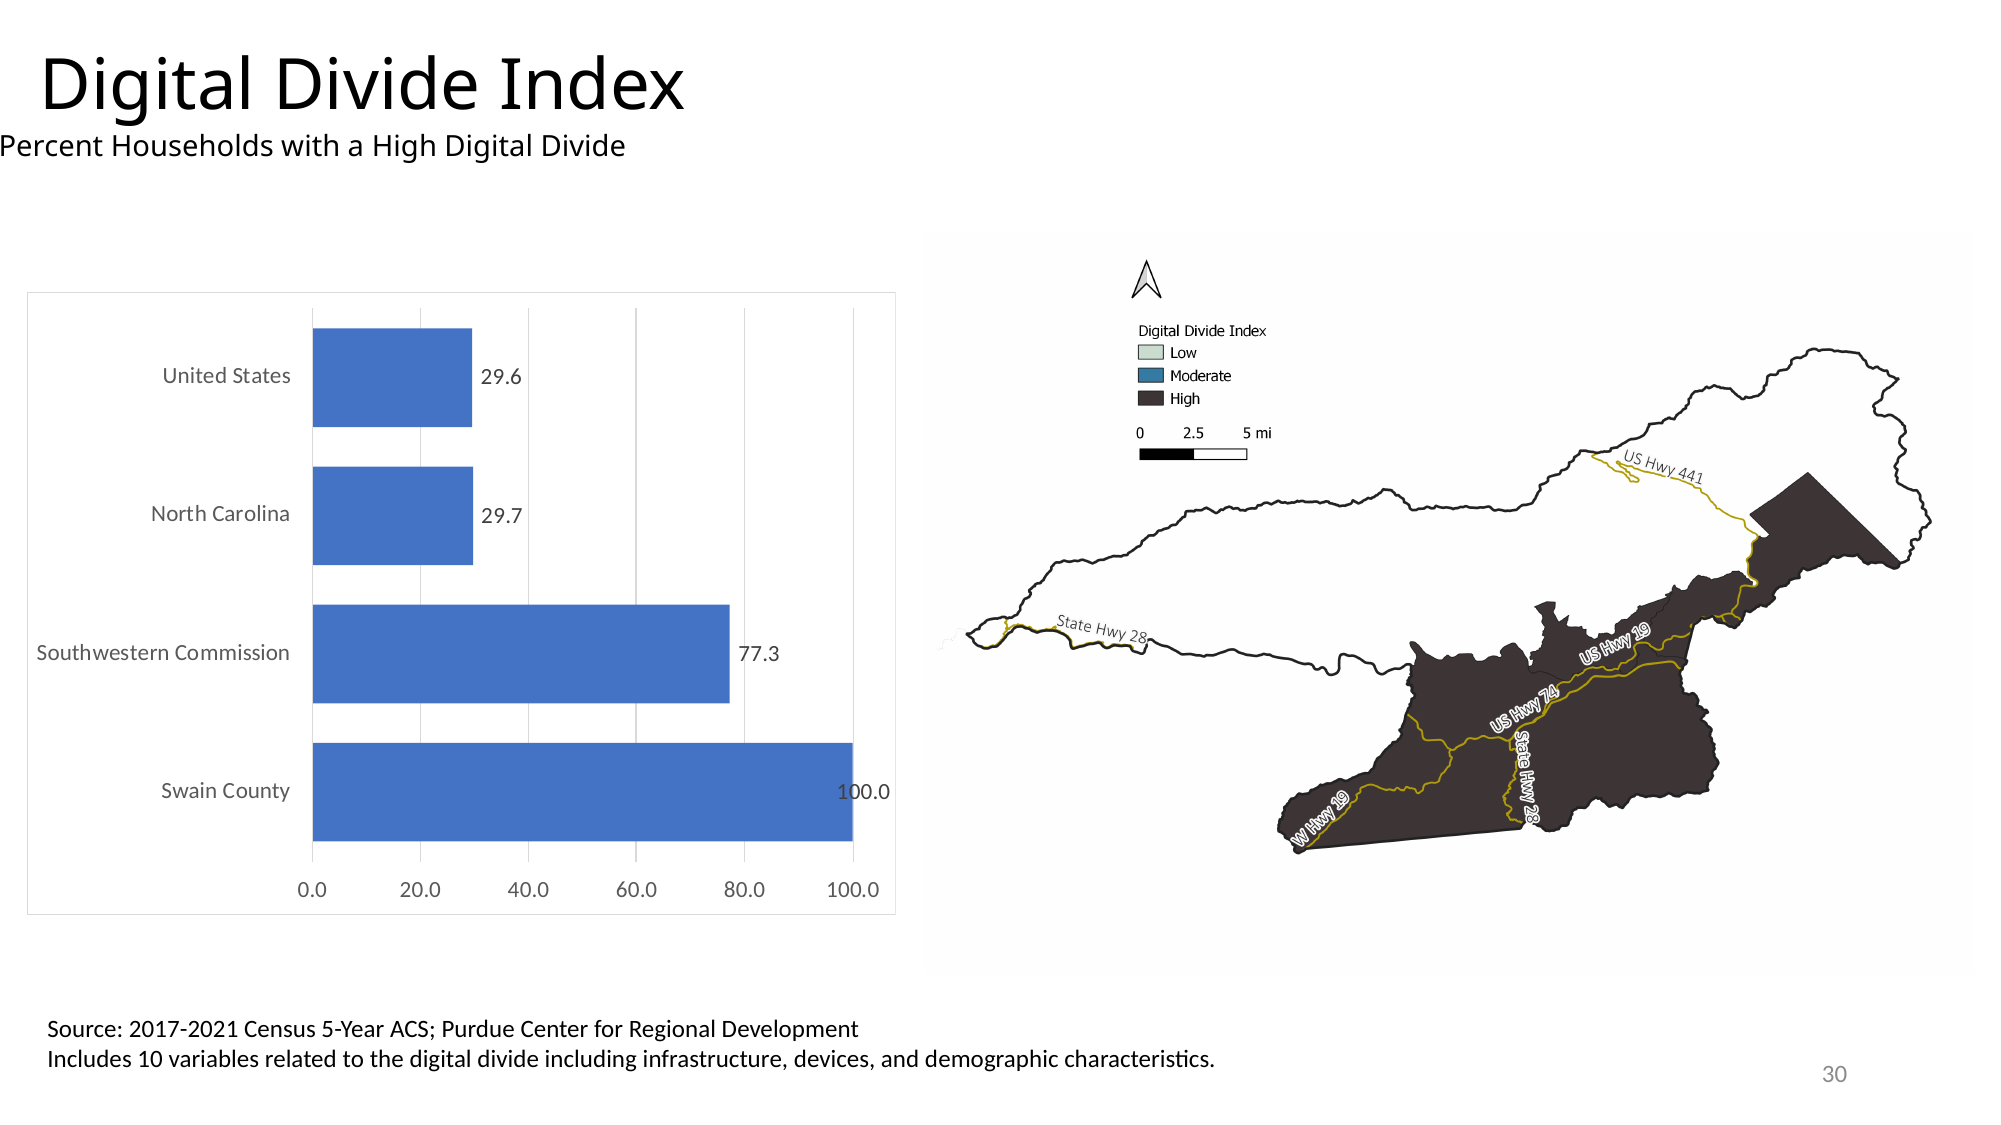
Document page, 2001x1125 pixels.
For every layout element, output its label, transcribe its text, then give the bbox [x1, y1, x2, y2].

slide_number 30 [1412, 1042, 1863, 1103]
text_box Source: 2017-2021 Census 5-Year ACS; Purdue Center for Regional Development Includes 10 variables related to the digital divide including infrastructure, devices, and demographic characteristics. [32, 1004, 1234, 1080]
picture [924, 231, 1975, 975]
title Digital Divide Index [24, 5, 1963, 169]
picture [26, 291, 896, 915]
text_box Percent Households with a High Digital Divide [0, 120, 642, 170]
